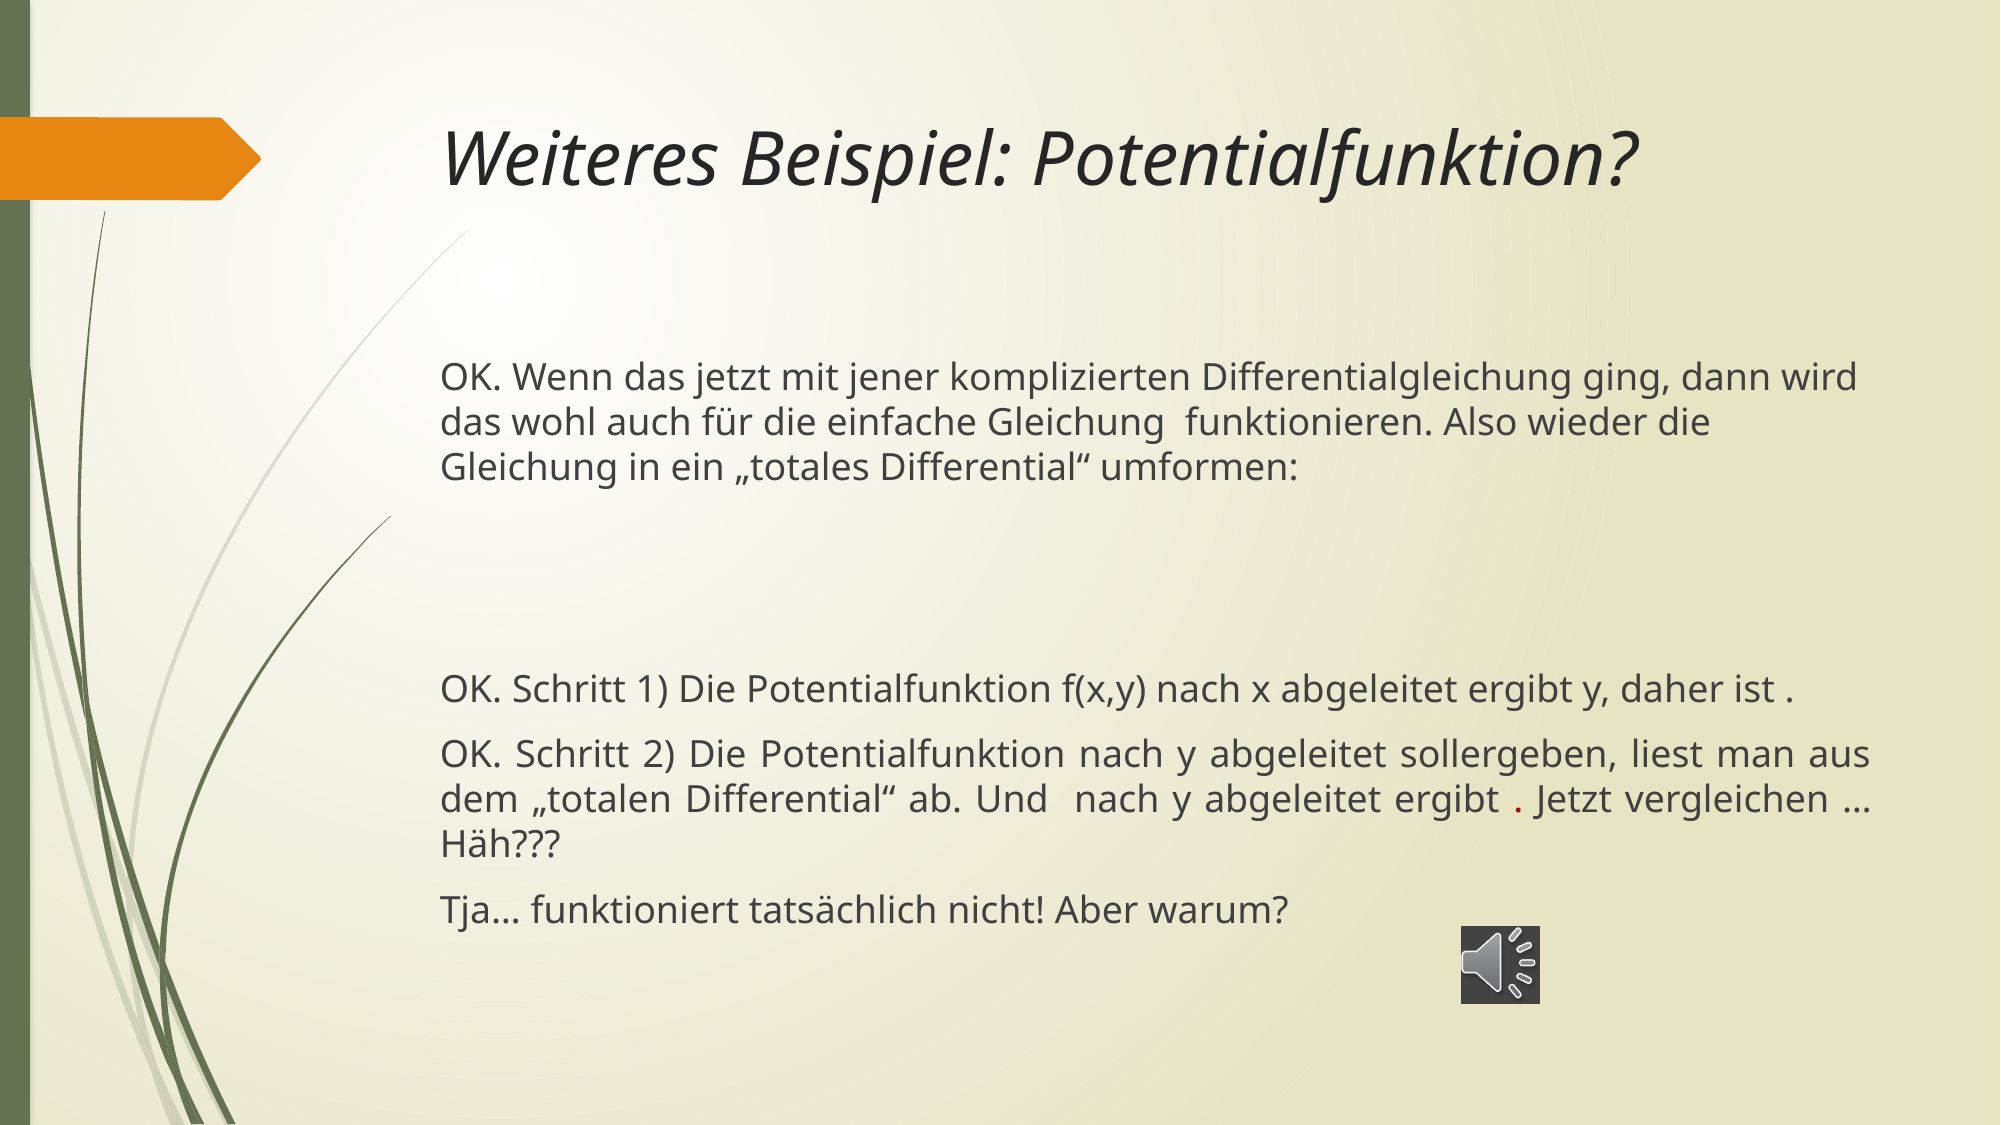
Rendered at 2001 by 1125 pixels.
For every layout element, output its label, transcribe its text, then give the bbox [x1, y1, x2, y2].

picture [1460, 924, 1541, 1006]
title Weiteres Beispiel: Potentialfunktion? [425, 102, 1888, 313]
